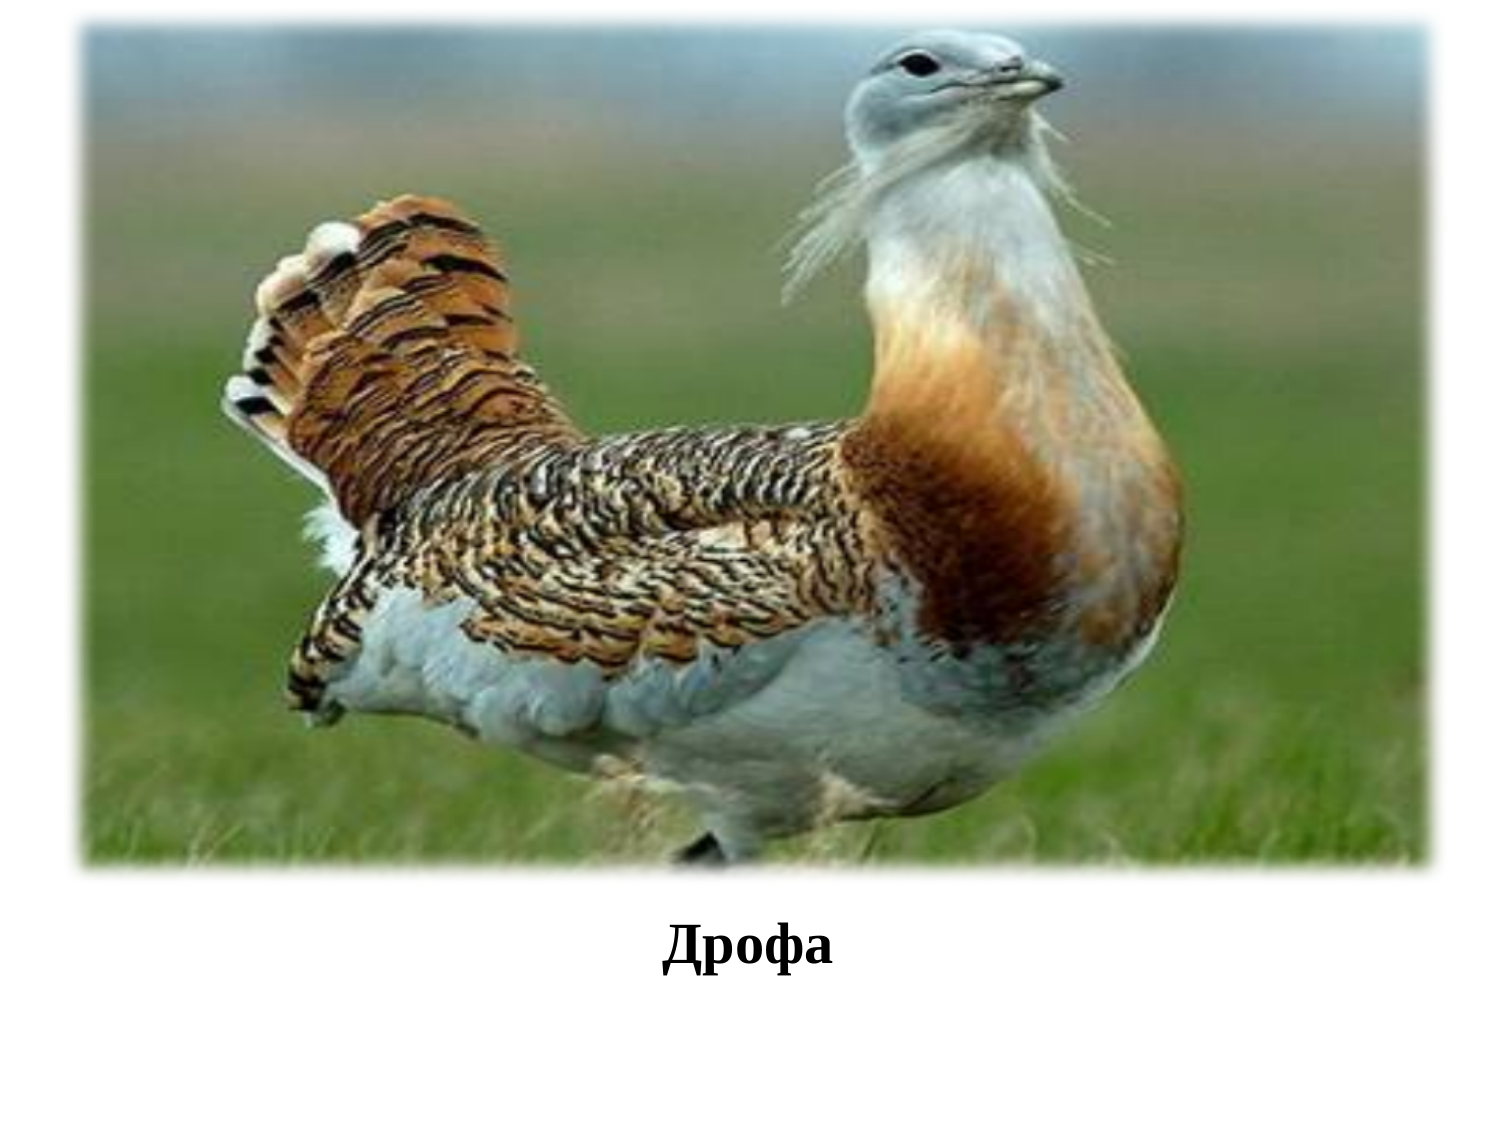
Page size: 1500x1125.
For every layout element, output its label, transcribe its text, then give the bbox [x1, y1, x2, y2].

picture [64, 6, 1448, 885]
text_box Дрофа [648, 897, 849, 983]
